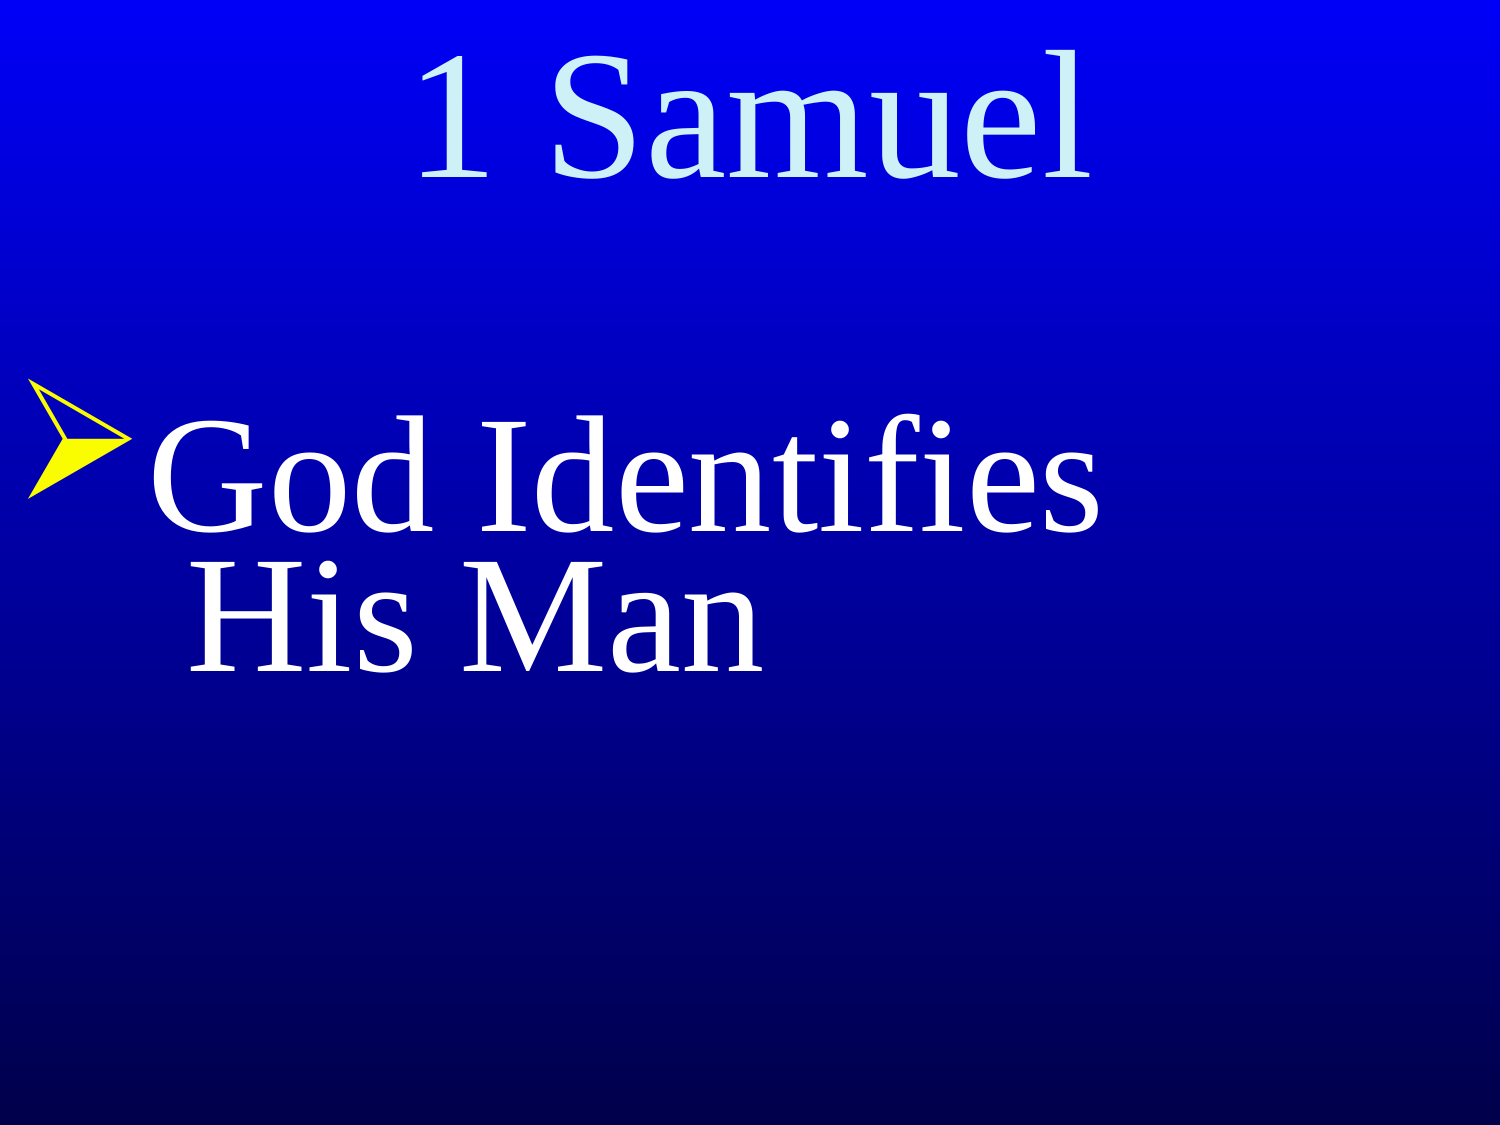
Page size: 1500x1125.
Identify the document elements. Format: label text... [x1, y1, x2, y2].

title 1 Samuel [0, 0, 1500, 251]
list God Identifies His Man [0, 412, 1500, 1013]
